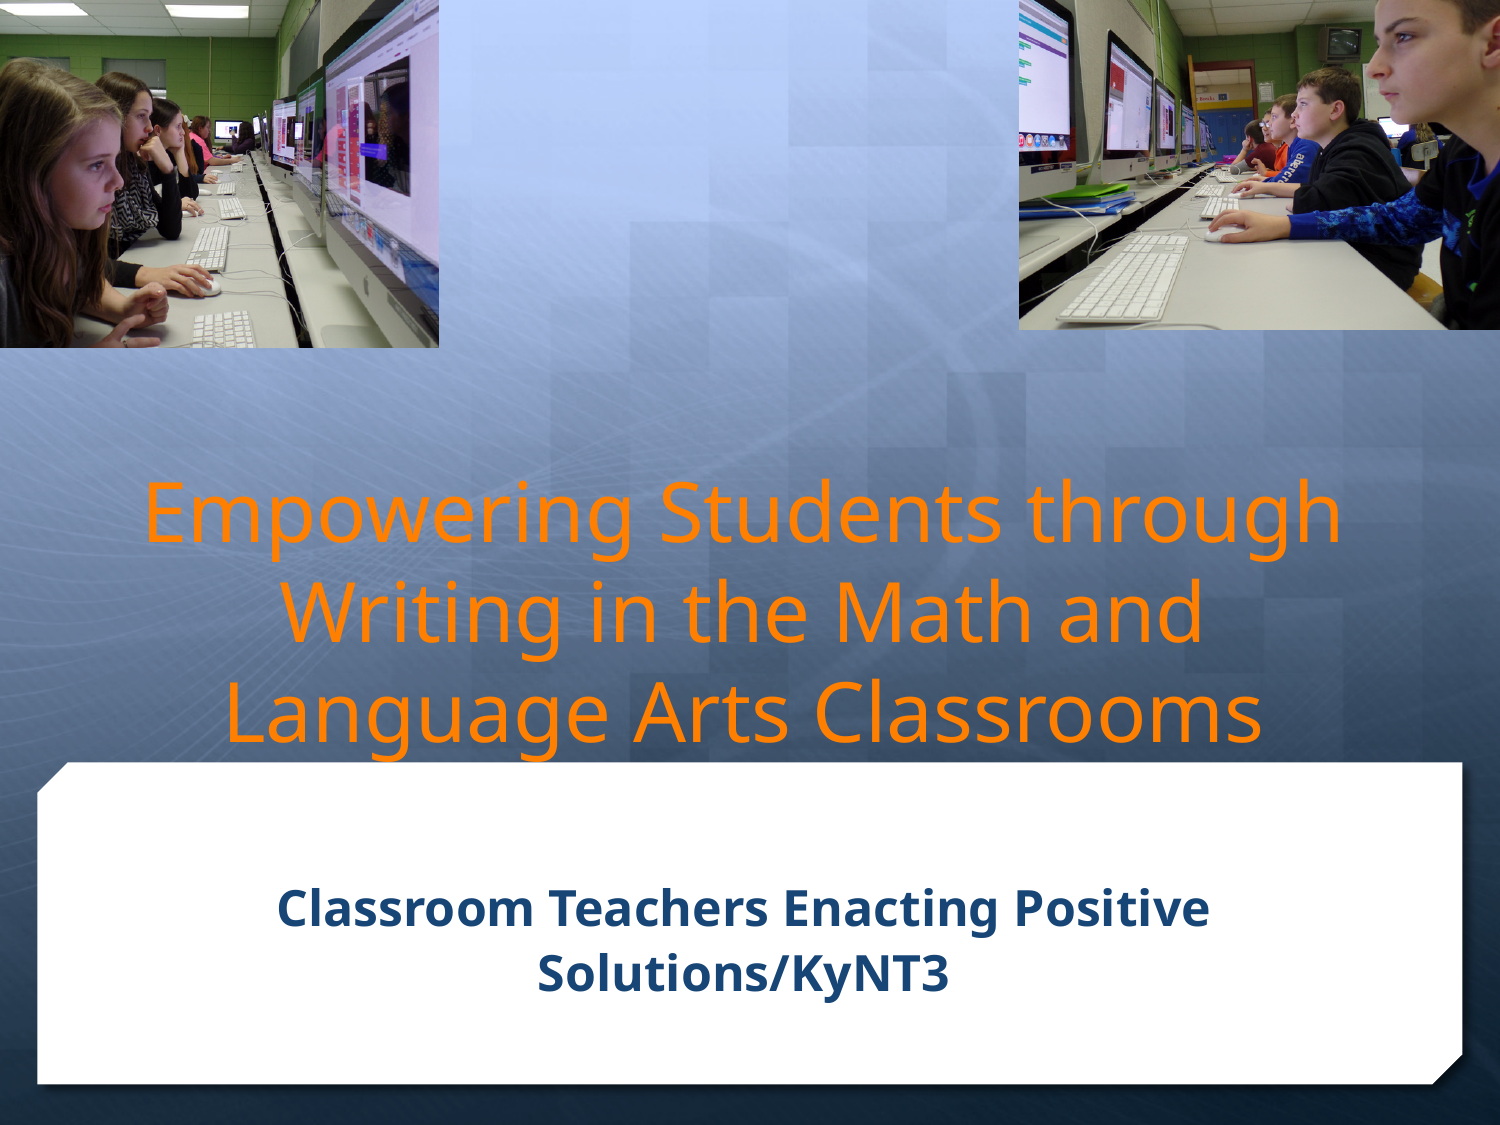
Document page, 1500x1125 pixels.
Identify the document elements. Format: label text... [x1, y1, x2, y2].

picture [1018, 0, 1500, 331]
list Classroom Teachers Enacting Positive Solutions/KyNT3 [75, 862, 1413, 998]
picture [0, 0, 440, 349]
title Empowering Students through Writing in the Math and Language Arts Classrooms [75, 584, 1413, 768]
